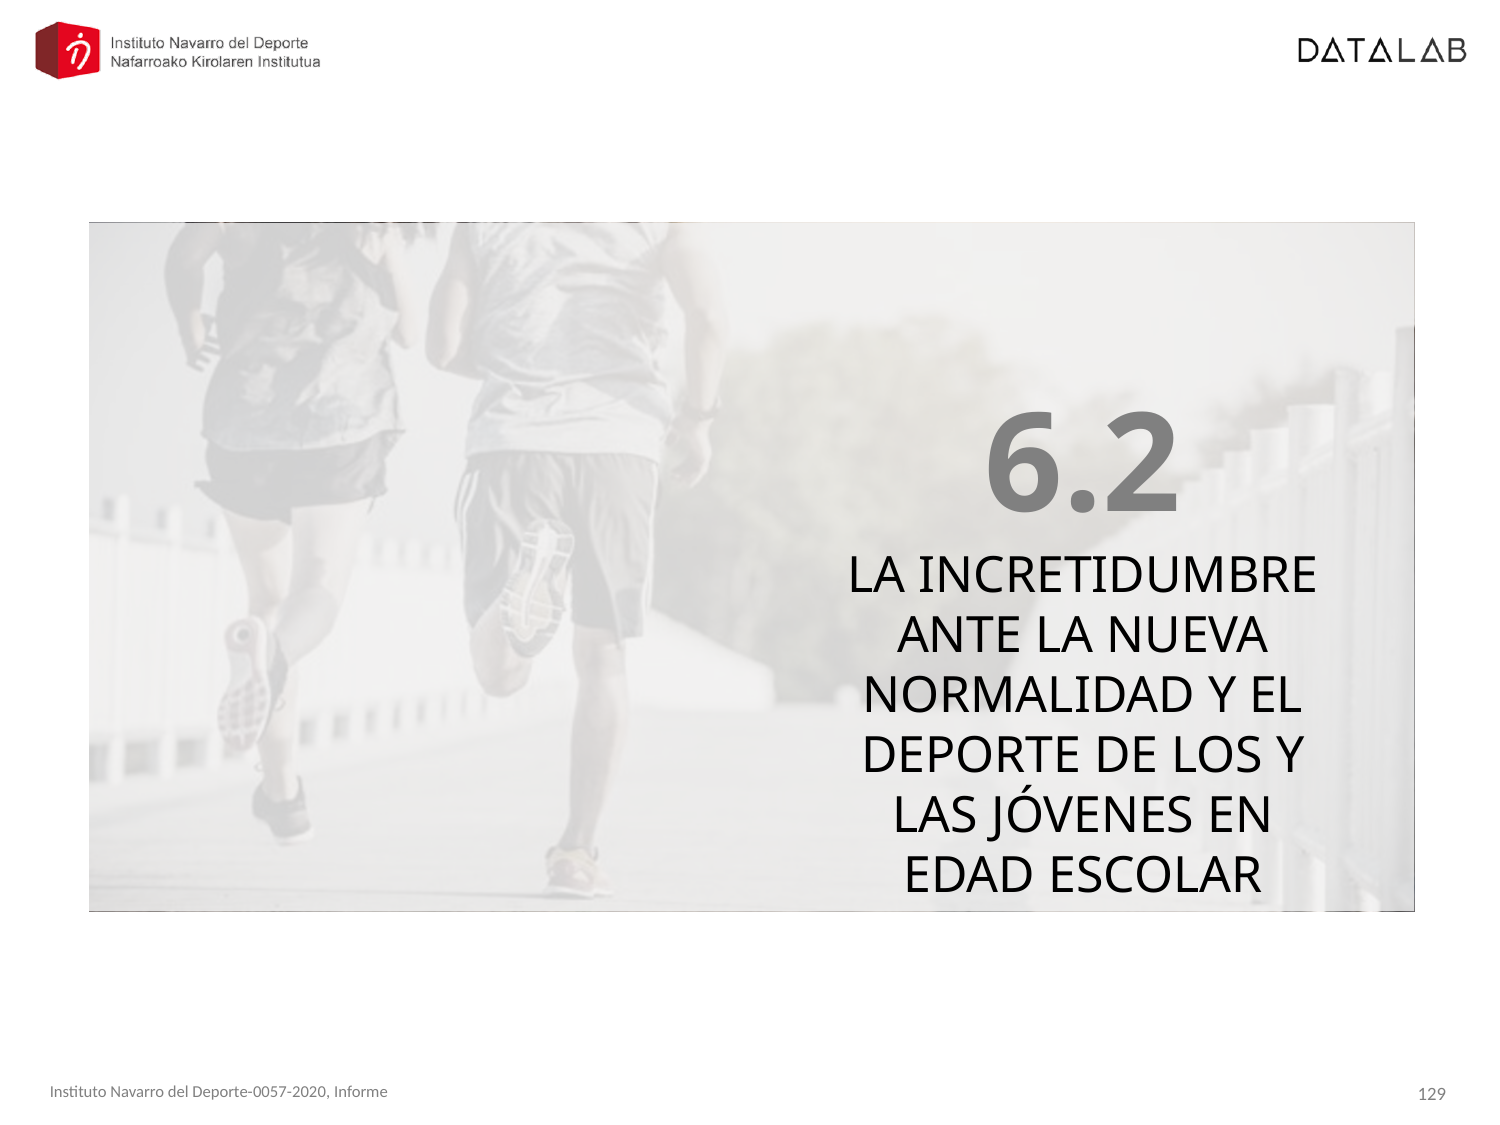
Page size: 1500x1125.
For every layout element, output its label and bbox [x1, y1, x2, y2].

picture [35, 16, 321, 83]
picture [88, 222, 1415, 912]
picture [1283, 0, 1481, 99]
